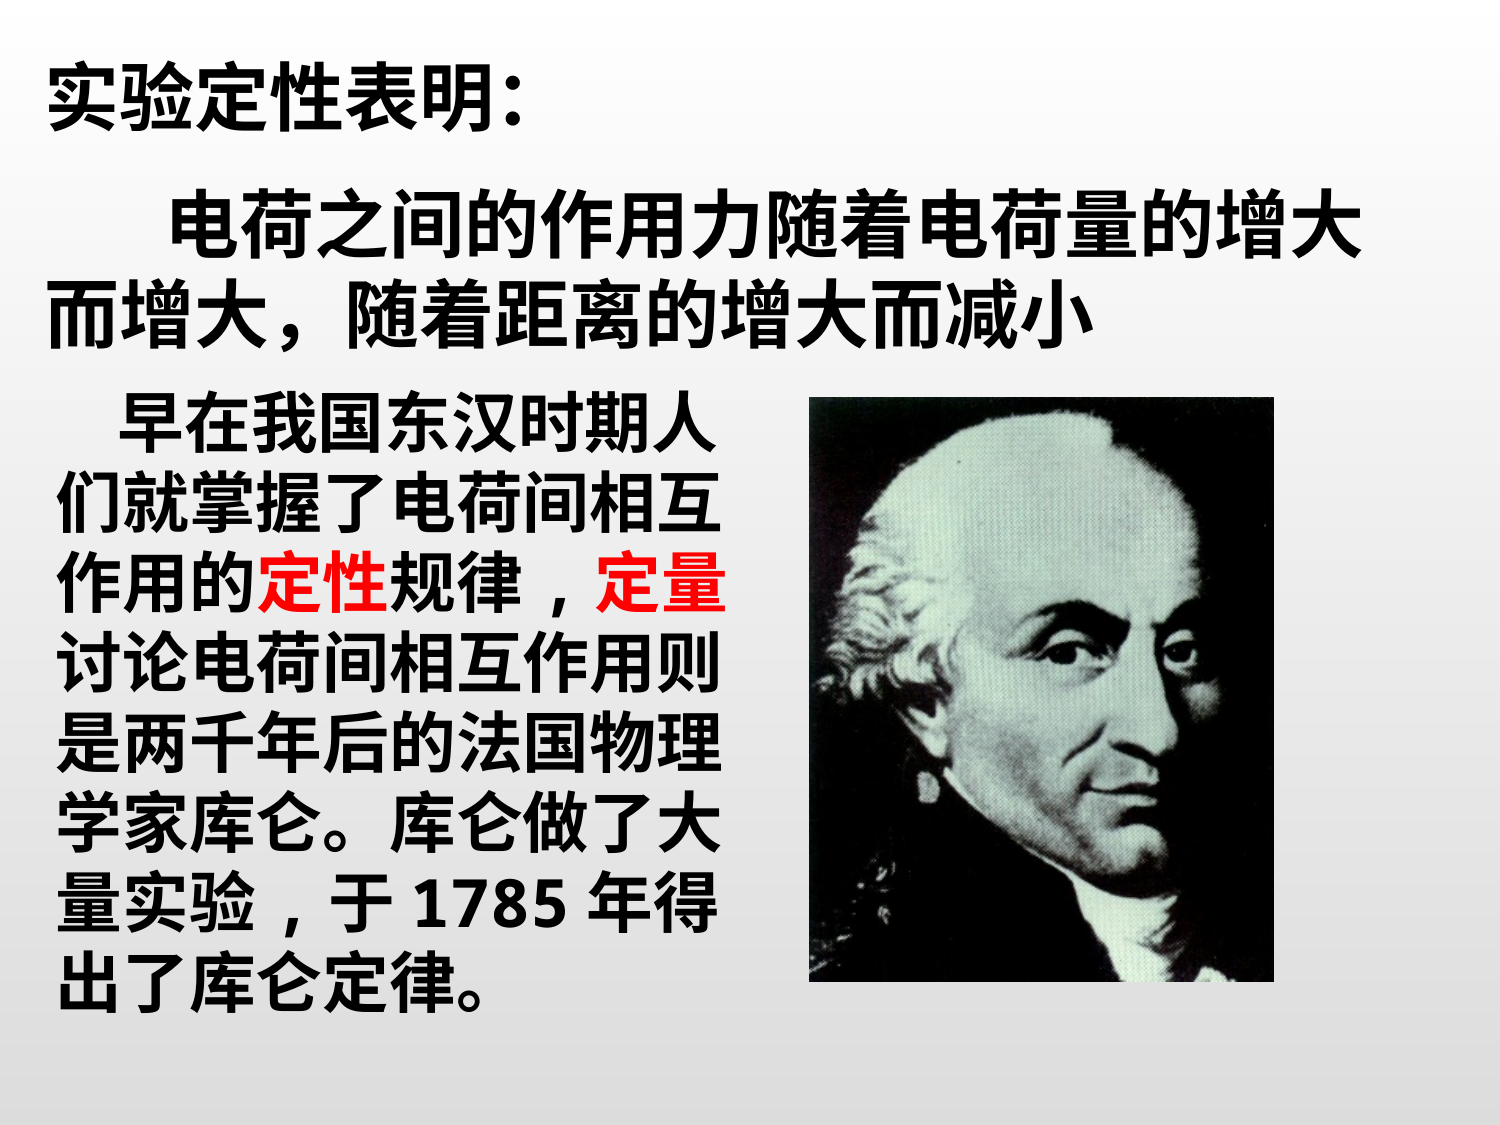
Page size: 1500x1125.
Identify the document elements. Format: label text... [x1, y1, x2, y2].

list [809, 397, 1274, 982]
text_box 实验定性表明： 电荷之间的作用力随着电荷量的增大而增大，随着距离的增大而减小 [29, 42, 1424, 365]
text_box 早在我国东汉时期人们就掌握了电荷间相互作用的定性规律,定量讨论电荷间相互作用则是两千年后的法国物理学家库仑。库仑做了大量实验,于1785年得出了库仑定律。 [41, 373, 786, 1029]
